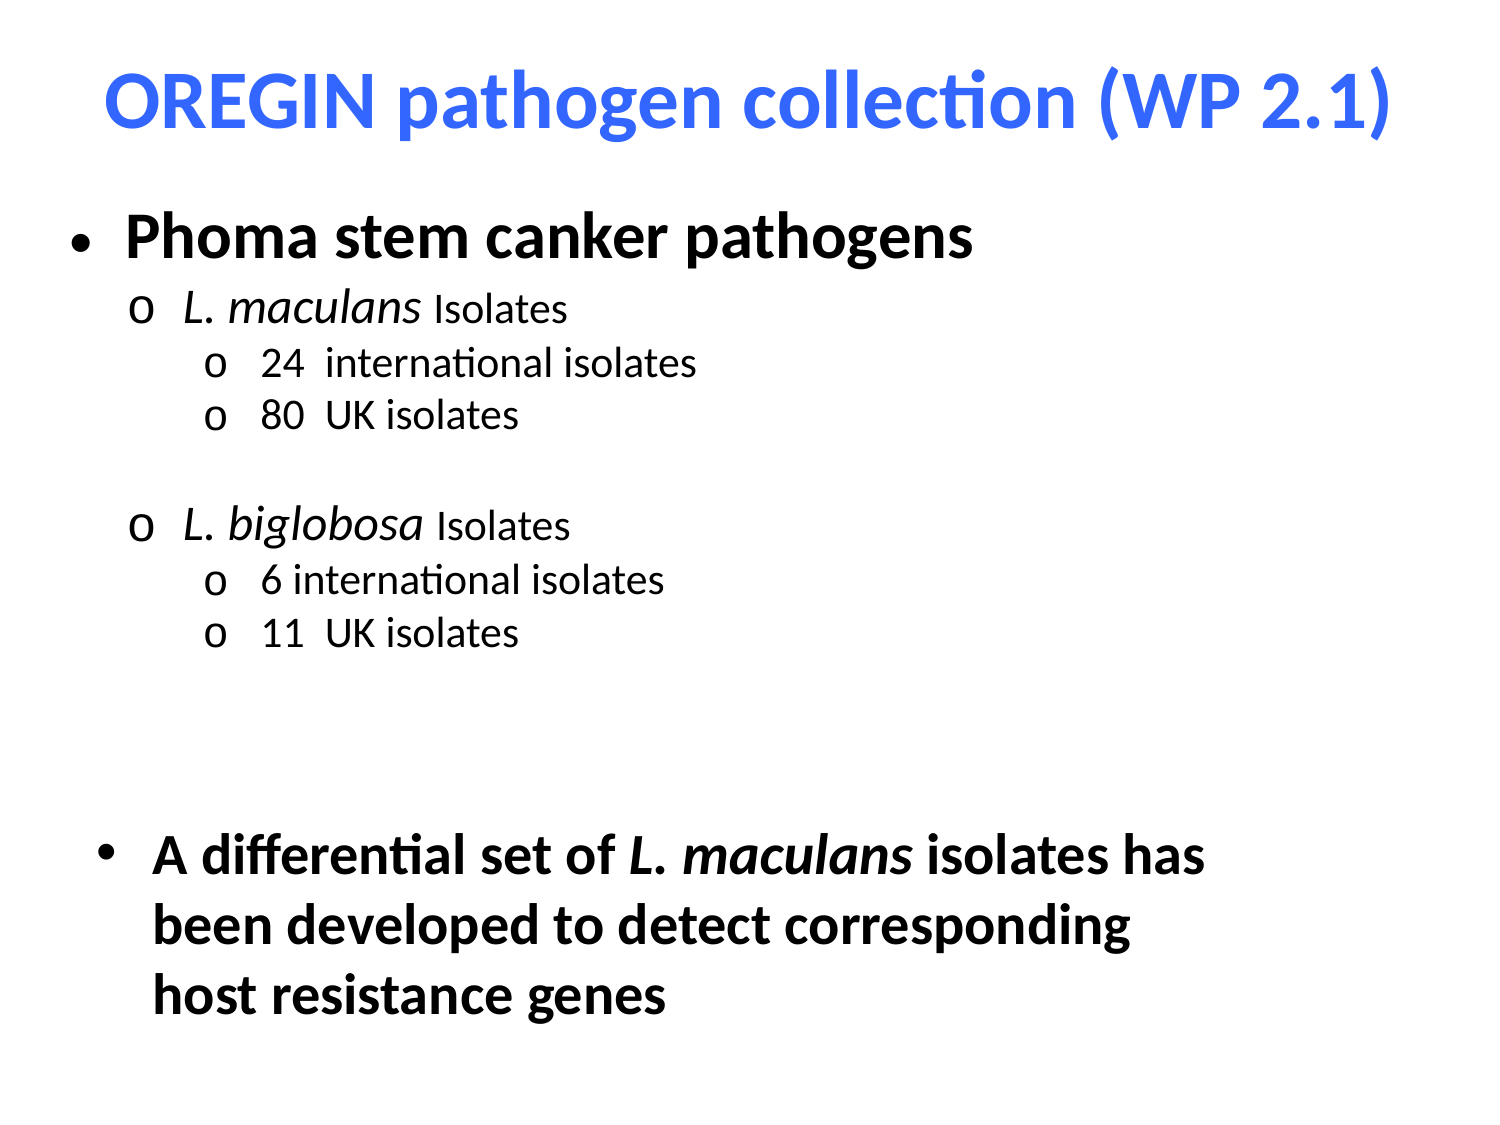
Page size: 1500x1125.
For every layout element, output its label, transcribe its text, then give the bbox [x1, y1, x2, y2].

text_box Phoma stem canker pathogens L. maculans Isolates 24 international isolates 80 UK isolates L. biglobosa Isolates 6 international isolates 11 UK isolates [54, 201, 1450, 782]
text_box OREGIN pathogen collection (WP 2.1) [49, 37, 1450, 162]
text_box A differential set of L. maculans isolates has been developed to detect corresponding host resistance genes [81, 808, 1248, 1089]
